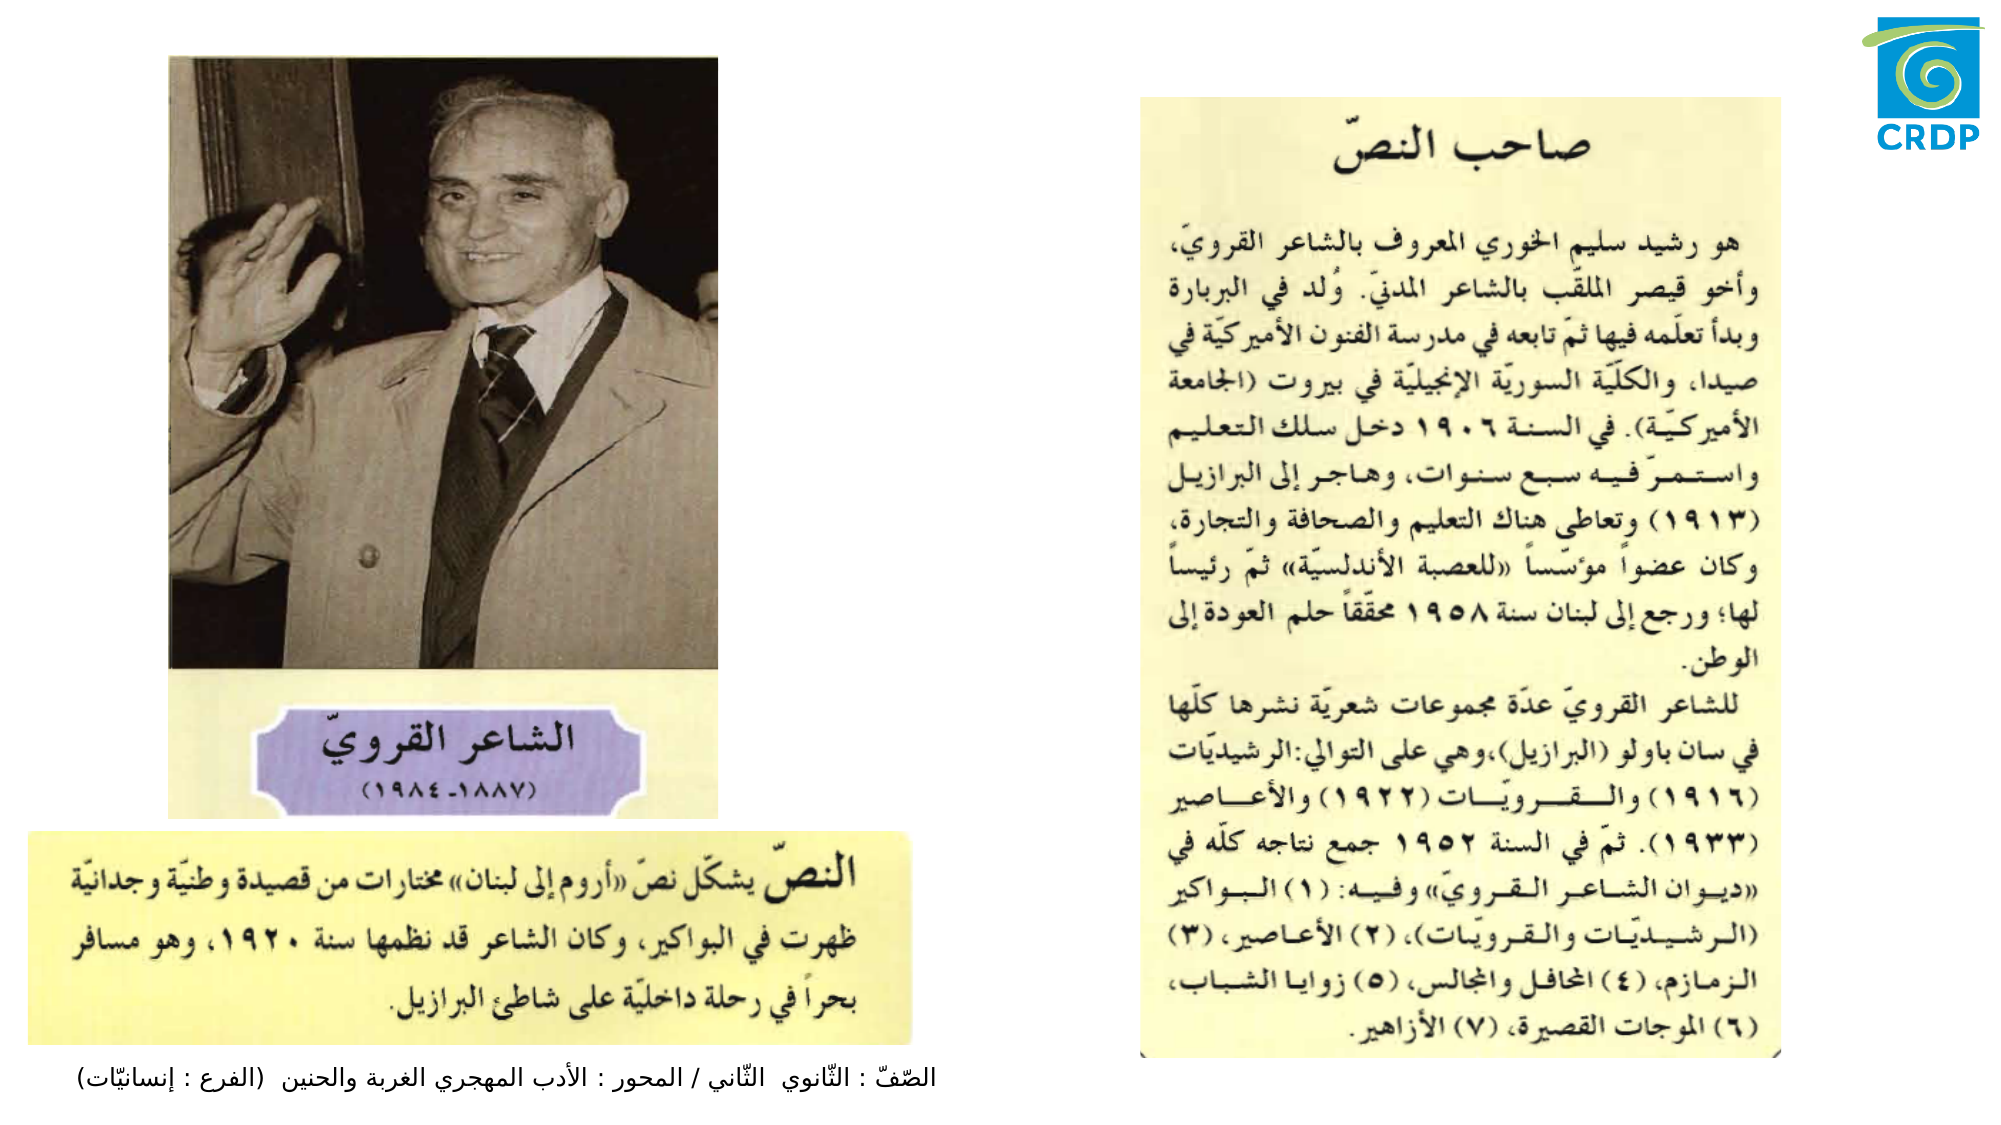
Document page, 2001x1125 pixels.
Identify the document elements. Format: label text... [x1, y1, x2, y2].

picture [1912, 142, 1918, 150]
picture [1140, 97, 1782, 1058]
picture [27, 831, 914, 1045]
text_box الصّفّ : الثّانوي الثّاني / المحور : الأدب المهجري الغربة والحنين (الفرع : إنسانيّات) [61, 1057, 1541, 1100]
picture [1912, 130, 1918, 137]
picture [1938, 130, 1949, 144]
picture [168, 55, 719, 819]
picture [1862, 17, 1985, 150]
